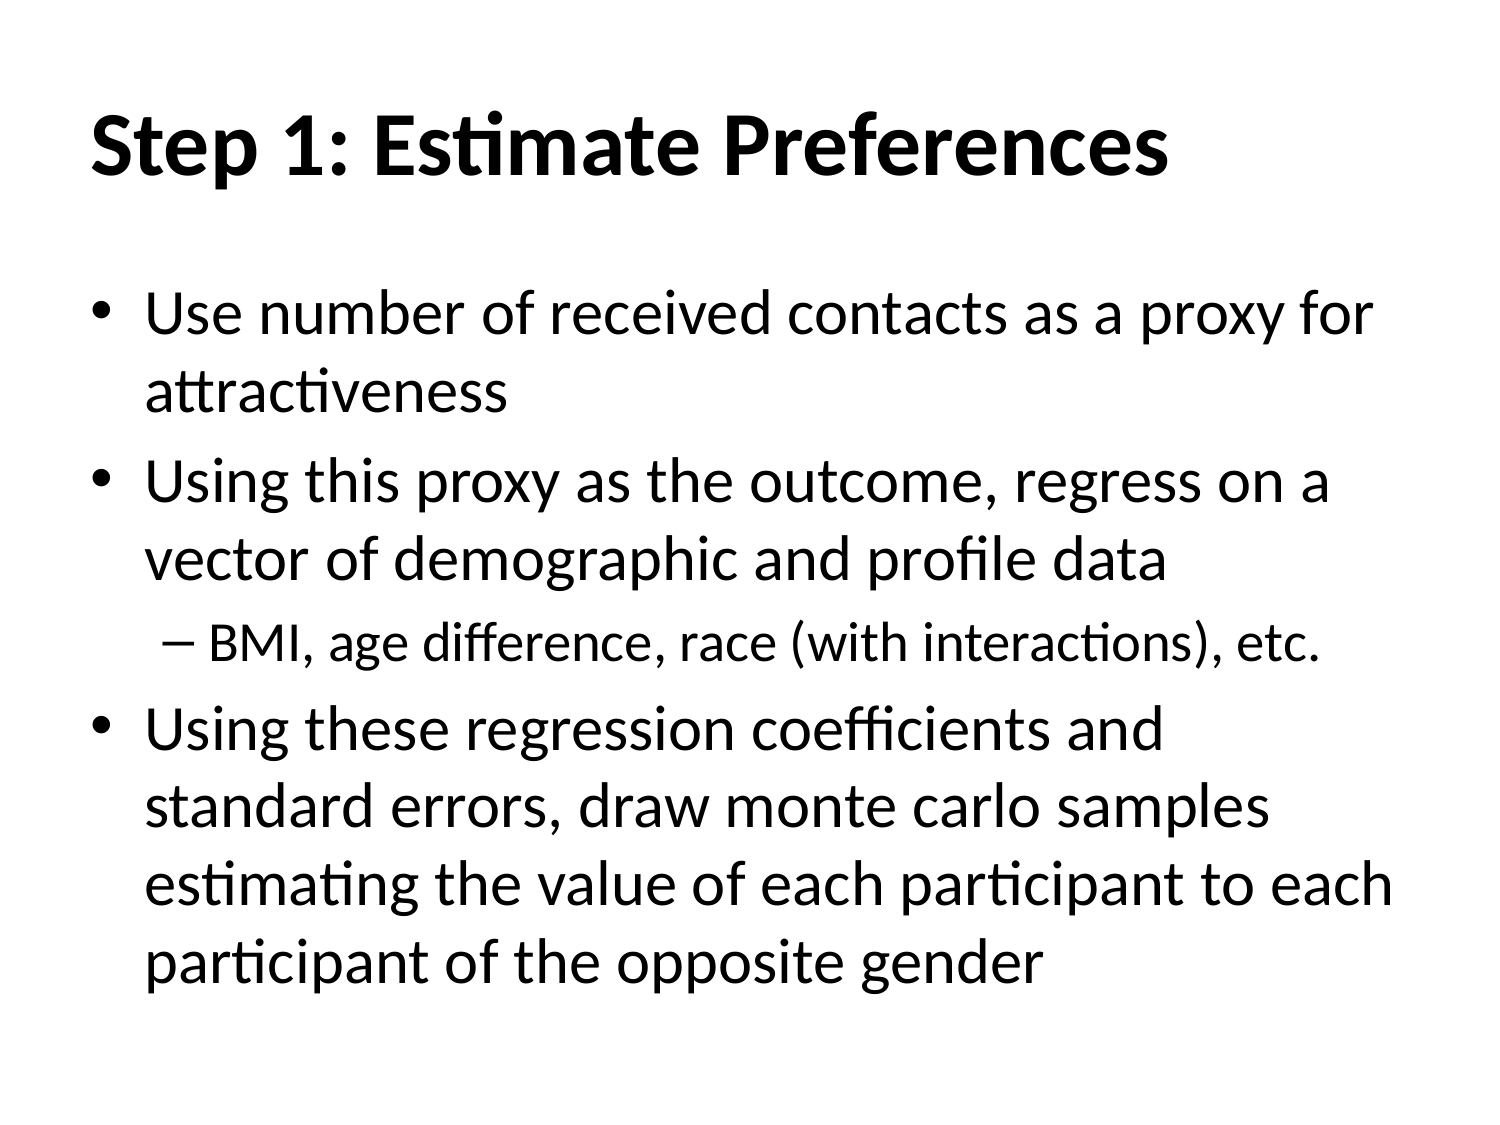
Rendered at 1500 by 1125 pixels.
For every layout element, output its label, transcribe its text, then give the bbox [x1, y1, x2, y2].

title Step 1: Estimate Preferences [75, 45, 1425, 233]
list Use number of received contacts as a proxy for attractiveness Using this proxy as the outcome, regress on a vector of demographic and profile data BMI, age difference, race (with interactions), etc. Using these regression coefficients and standard errors, draw monte carlo samples estimating the value of each participant to each participant of the opposite gender [75, 262, 1425, 1005]
